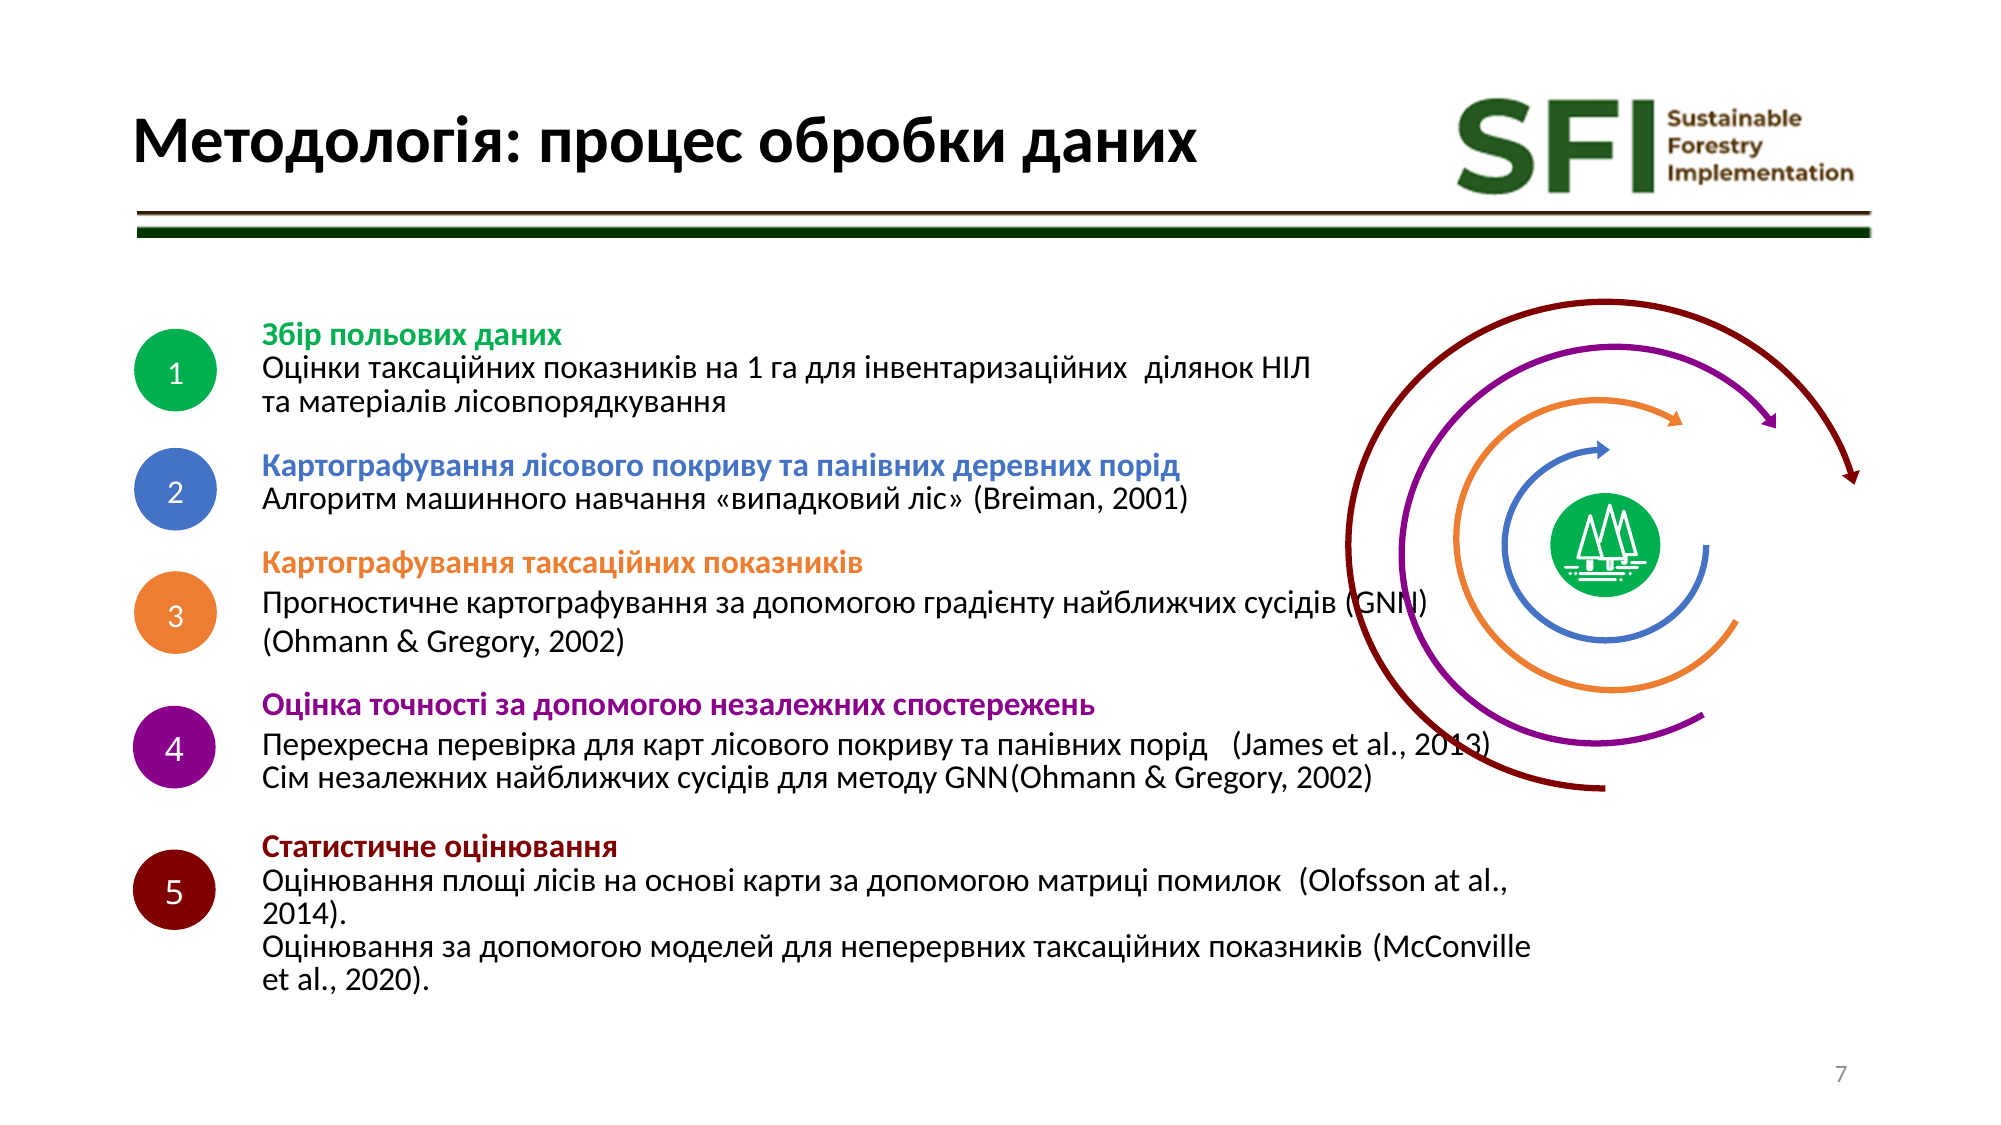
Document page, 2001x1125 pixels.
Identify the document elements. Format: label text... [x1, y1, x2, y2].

table_cell 3 [95, 539, 252, 671]
table_header 1 [95, 311, 252, 430]
table_cell Картографування таксаційних показників Прогностичне картографування за допомогою градієнту найближчих сусідів (GNN) (Ohmann & Gregory, 2002) [252, 539, 1348, 671]
table_cell 5 [95, 816, 252, 1016]
slide_number 7 [1412, 1042, 1863, 1103]
text_box 1 [133, 327, 218, 413]
text_box 5 [132, 849, 216, 930]
text_box 2 [133, 446, 218, 532]
text_box Методологія: процес обробки даних [117, 88, 1436, 184]
text_box 4 [132, 705, 216, 789]
table_cell Статистичне оцінювання Оцінювання площі лісів на основі карти за допомогою матриці помилок (Olofsson at al., 2014). Оцінювання за допомогою моделей для неперервних таксаційних показників (McConville et al., 2020). [252, 816, 1560, 1016]
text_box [1348, 301, 1863, 789]
picture [137, 59, 1876, 243]
table_cell Оцінка точності за допомогою незалежних спостережень Перехресна перевірка для карт лісового покриву та панівних порід (James et al., 2013) Сім незалежних найближчих сусідів для методу GNN(Ohmann & Gregory, 2002) [252, 671, 1560, 816]
table_cell 2 [95, 430, 252, 539]
table_header Збір польових даних Оцінки таксаційних показників на 1 га для інвентаризаційних ділянок НІЛ та матеріалів лісовпорядкування [252, 311, 1348, 430]
table_cell Картографування лісового покриву та панівних деревних порід Алгоритм машинного навчання «випадковий ліс» (Breiman, 2001) [252, 430, 1348, 539]
table_cell 4 [95, 671, 252, 816]
text_box 3 [133, 570, 218, 655]
